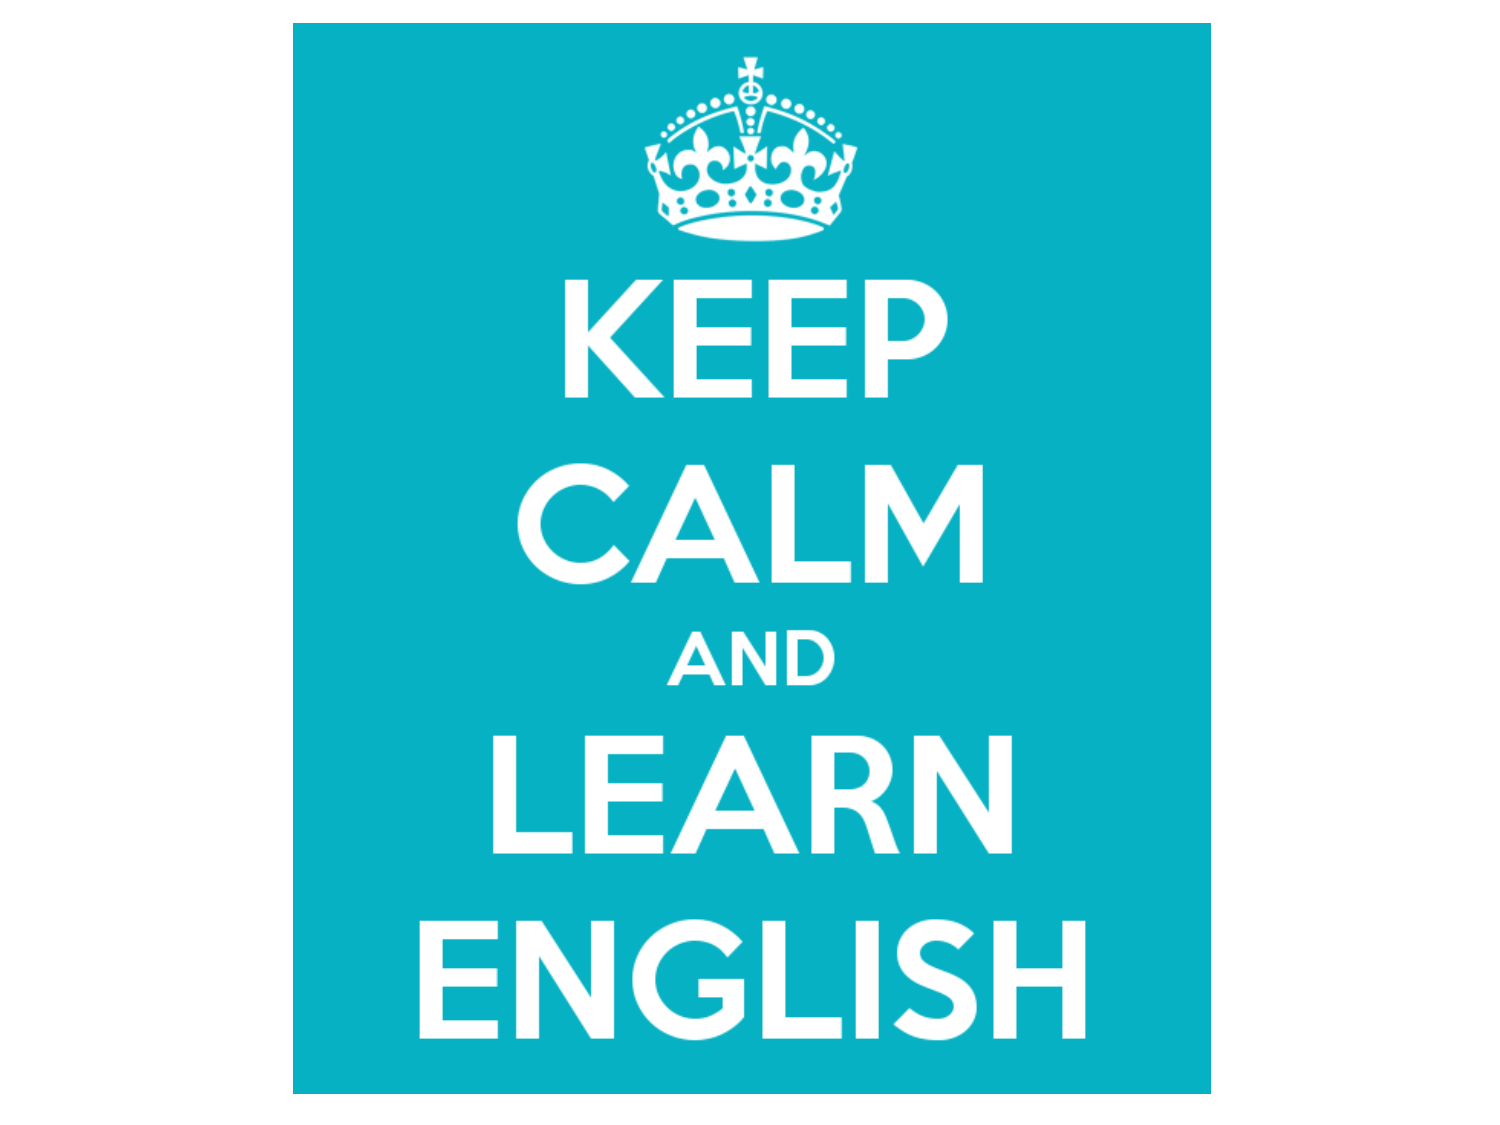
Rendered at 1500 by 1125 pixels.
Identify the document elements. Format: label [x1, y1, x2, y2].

picture [292, 23, 1211, 1095]
